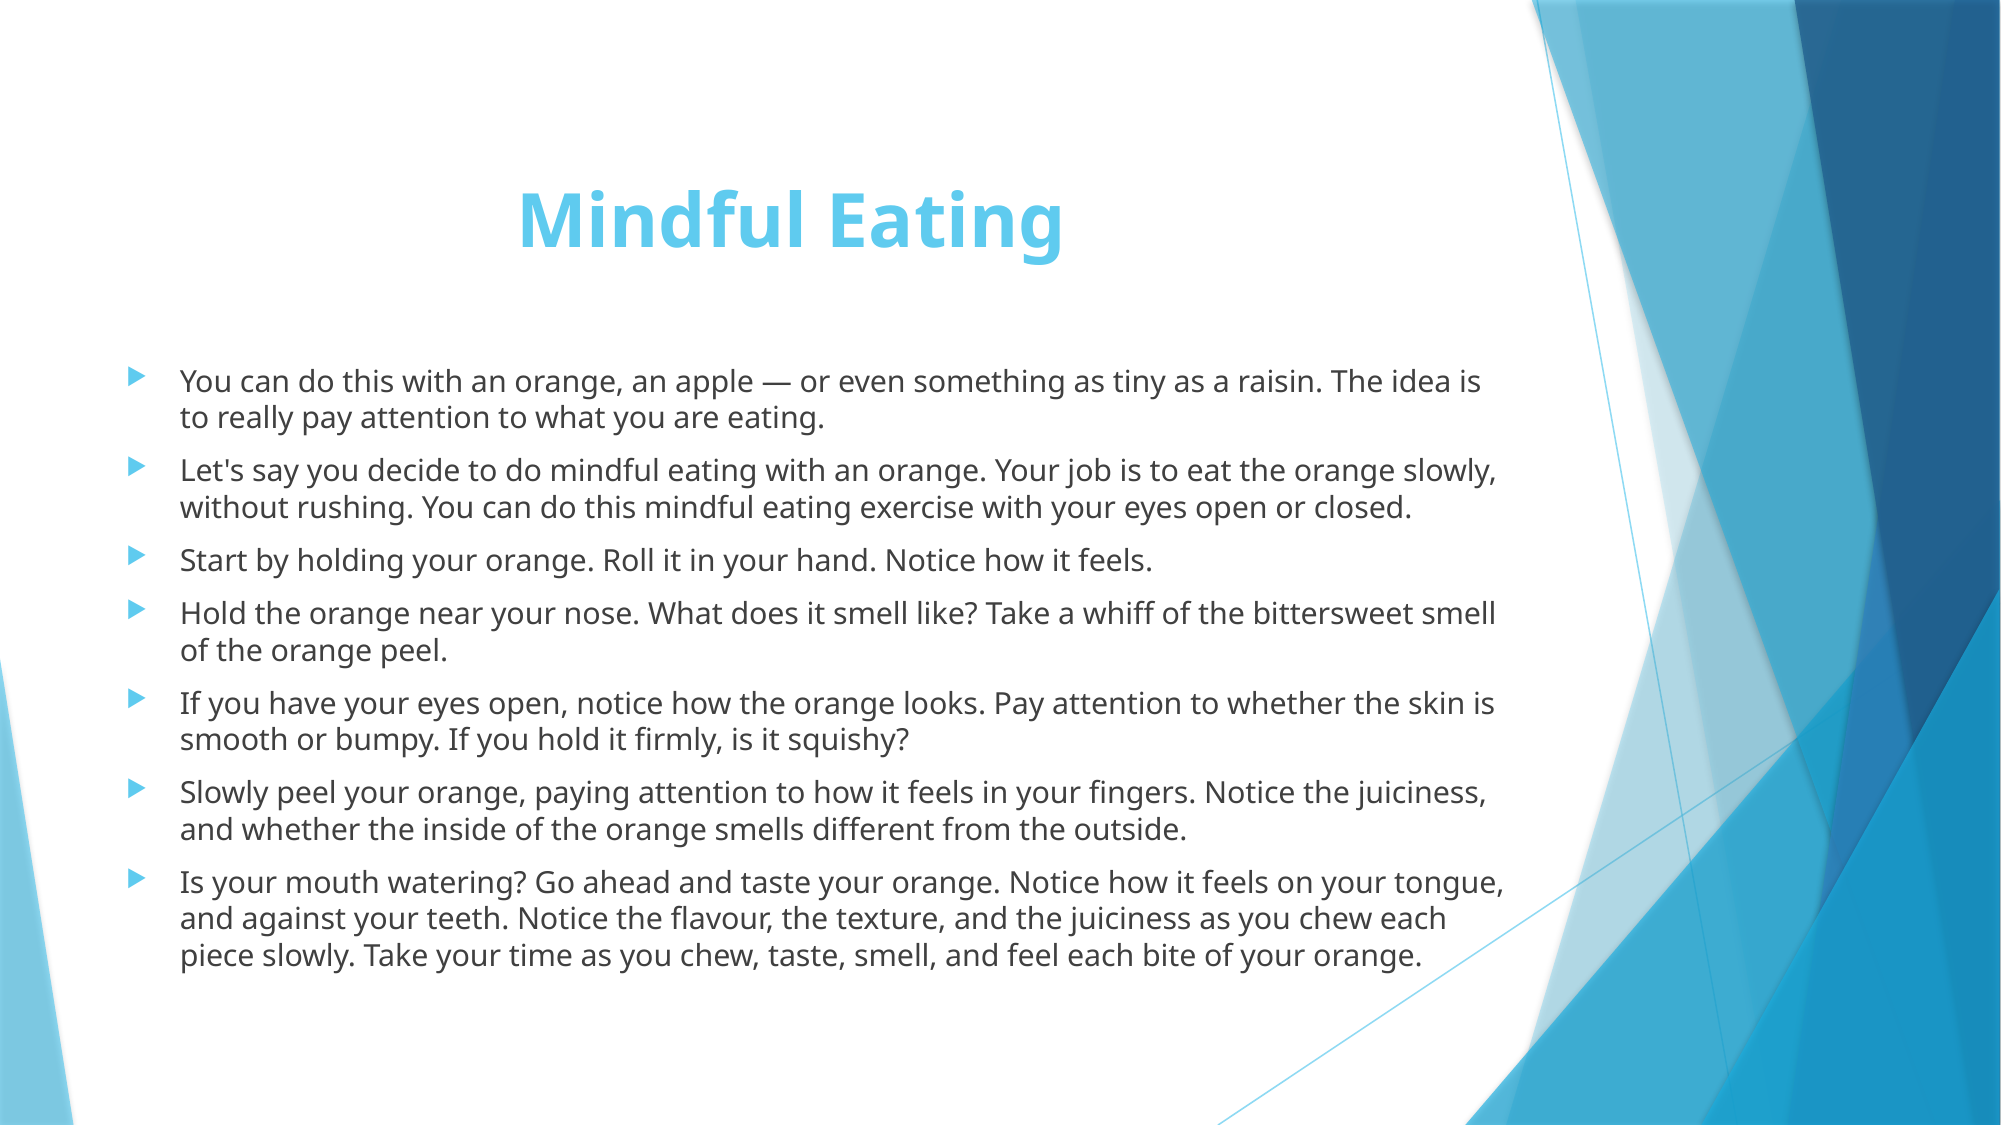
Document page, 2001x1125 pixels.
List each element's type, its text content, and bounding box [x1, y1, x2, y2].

title Mindful Eating [501, 165, 1132, 296]
list You can do this with an orange, an apple — or even something as tiny as a raisin. The idea is to really pay attention to what you are eating. Let's say you decide to do mindful eating with an orange. Your job is to eat the orange slowly, without rushing. You can do this mindful eating exercise with your eyes open or closed. Start by holding your orange. Roll it in your hand. Notice how it feels. Hold the orange near your nose. What does it smell like? Take a whiff of the bittersweet smell of the orange peel. If you have your eyes open, notice how the orange looks. Pay attention to whether the skin is smooth or bumpy. If you hold it firmly, is it squishy? Slowly peel your orange, paying attention to how it feels in your fingers. Notice the juiciness, and whether the inside of the orange smells different from the outside. Is your mouth watering? Go ahead and taste your orange. Notice how it feels on your tongue, and against your teeth. Notice the flavour, the texture, and the juiciness as you chew each piece slowly. Take your time as you chew, taste, smell, and feel each bite of your orange. [111, 354, 1522, 992]
